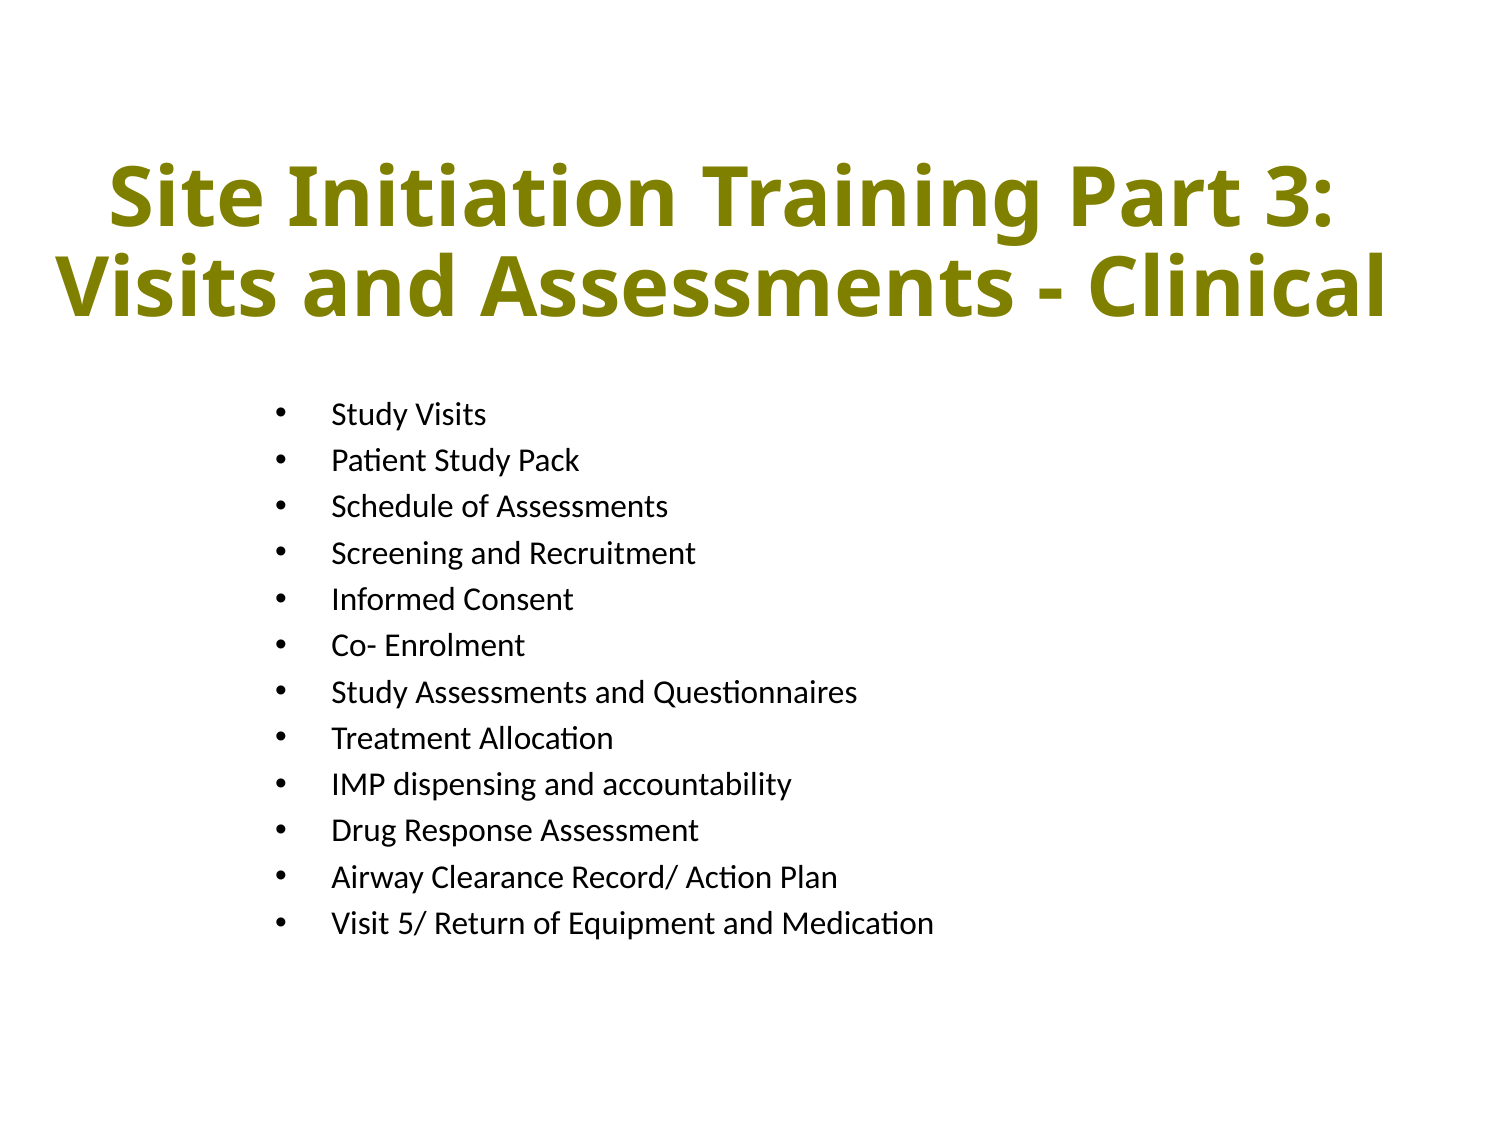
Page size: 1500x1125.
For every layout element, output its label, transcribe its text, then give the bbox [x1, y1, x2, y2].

subtitle Study Visits Patient Study Pack Schedule of Assessments Screening and Recruitment Informed Consent Co- Enrolment Study Assessments and Questionnaires Treatment Allocation IMP dispensing and accountability Drug Response Assessment Airway Clearance Record/ Action Plan Visit 5/ Return of Equipment and Medication [185, 389, 1311, 1006]
text_box Site Initiation Training Part 3: Visits and Assessments - Clinical [0, 113, 1474, 342]
